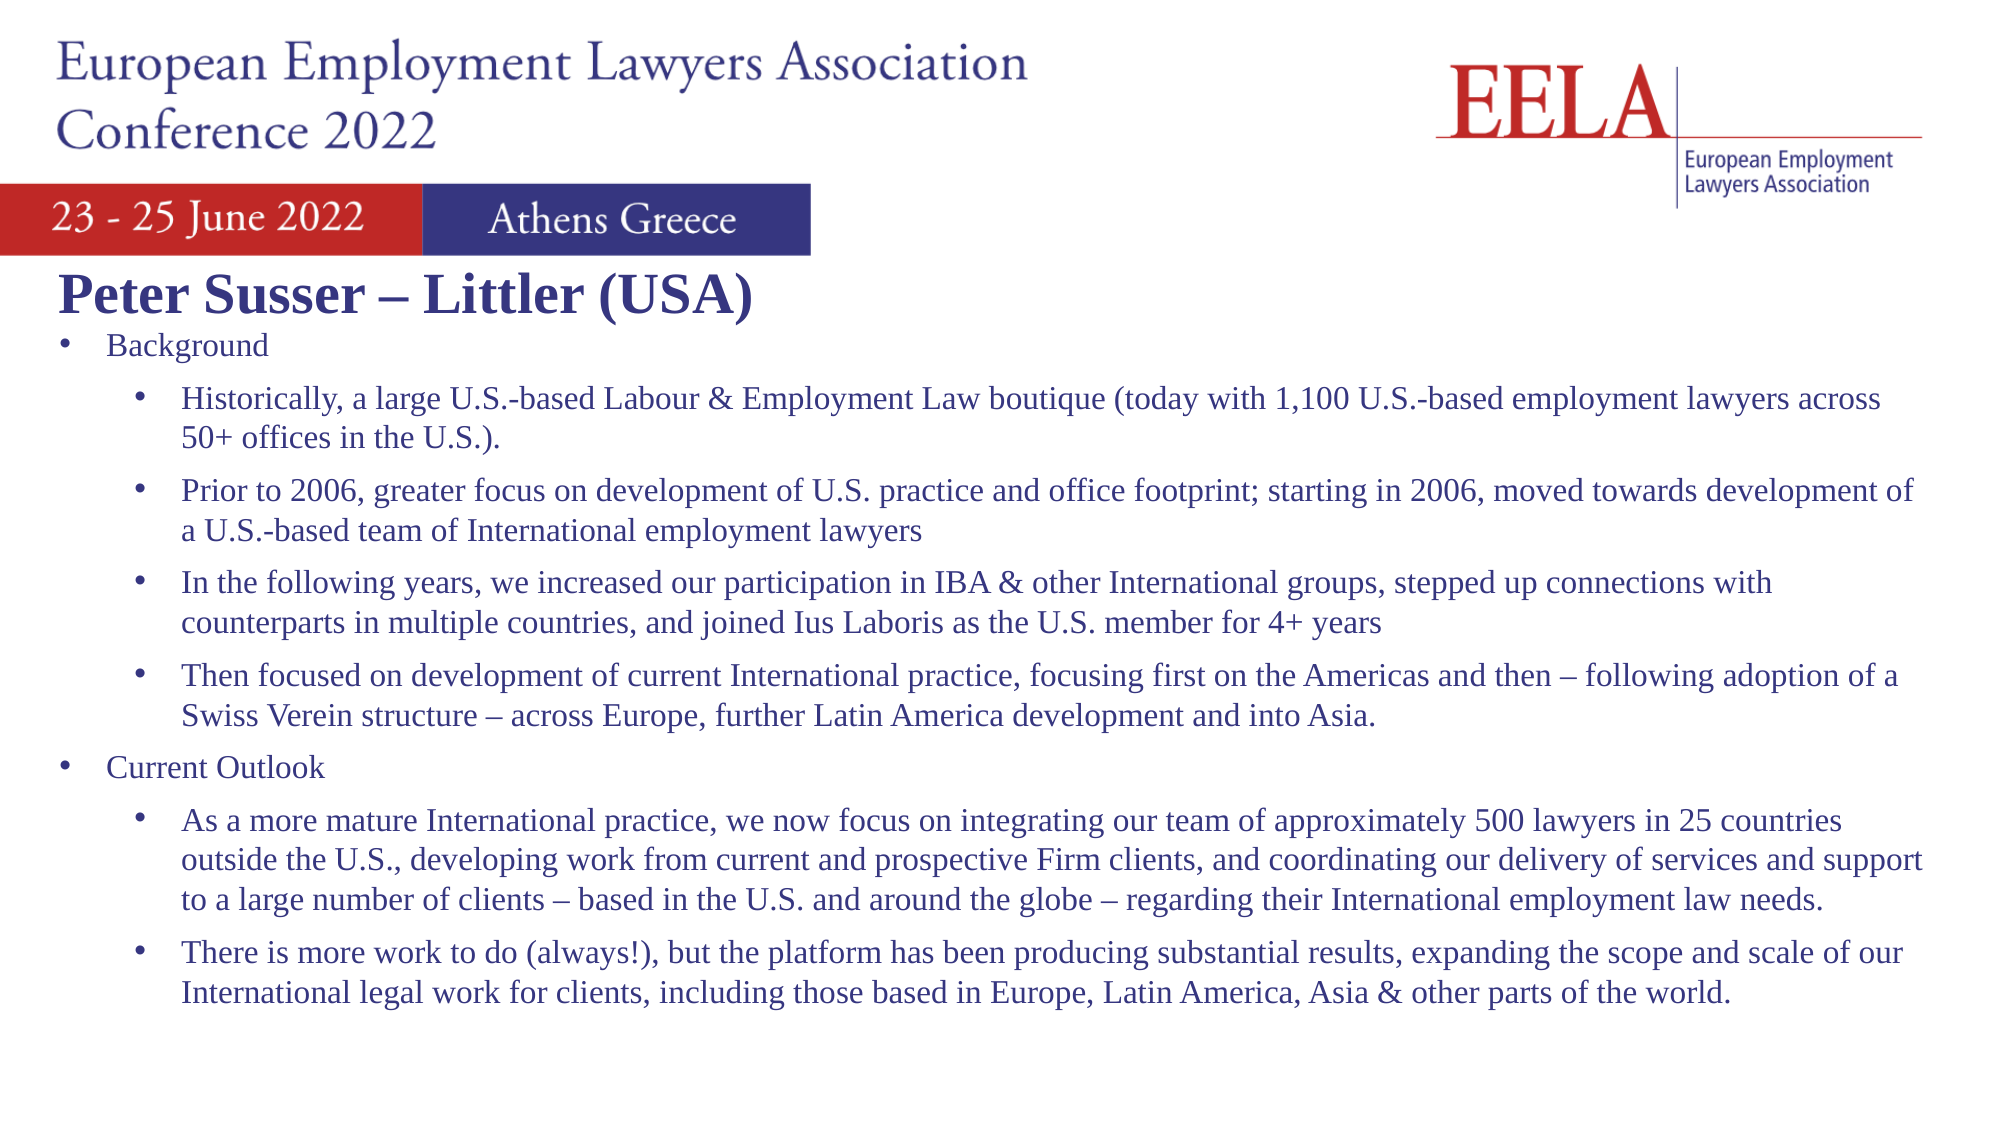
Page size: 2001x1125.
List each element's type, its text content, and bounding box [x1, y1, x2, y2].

text_box Peter Susser – Littler (USA) [43, 247, 1999, 333]
text_box Background Historically, a large U.S.-based Labour & Employment Law boutique (today with 1,100 U.S.-based employment lawyers across 50+ offices in the U.S.). Prior to 2006, greater focus on development of U.S. practice and office footprint; starting in 2006, moved towards development of a U.S.-based team of International employment lawyers In the following years, we increased our participation in IBA & other International groups, stepped up connections with counterparts in multiple countries, and joined Ius Laboris as the U.S. member for 4+ years Then focused on development of current International practice, focusing first on the Americas and then – following adoption of a Swiss Verein structure – across Europe, further Latin America development and into Asia. Current Outlook As a more mature International practice, we now focus on integrating our team of approximately 500 lawyers in 25 countries outside the U.S., developing work from current and prospective Firm clients, and coordinating our delivery of services and support to a large number of clients – based in the U.S. and around the globe – regarding their International employment law needs. There is more work to do (always!), but the platform has been producing substantial results, expanding the scope and scale of our International legal work for clients, including those based in Europe, Latin America, Asia & other parts of the world. [44, 315, 1952, 1018]
picture [0, 0, 2001, 1125]
